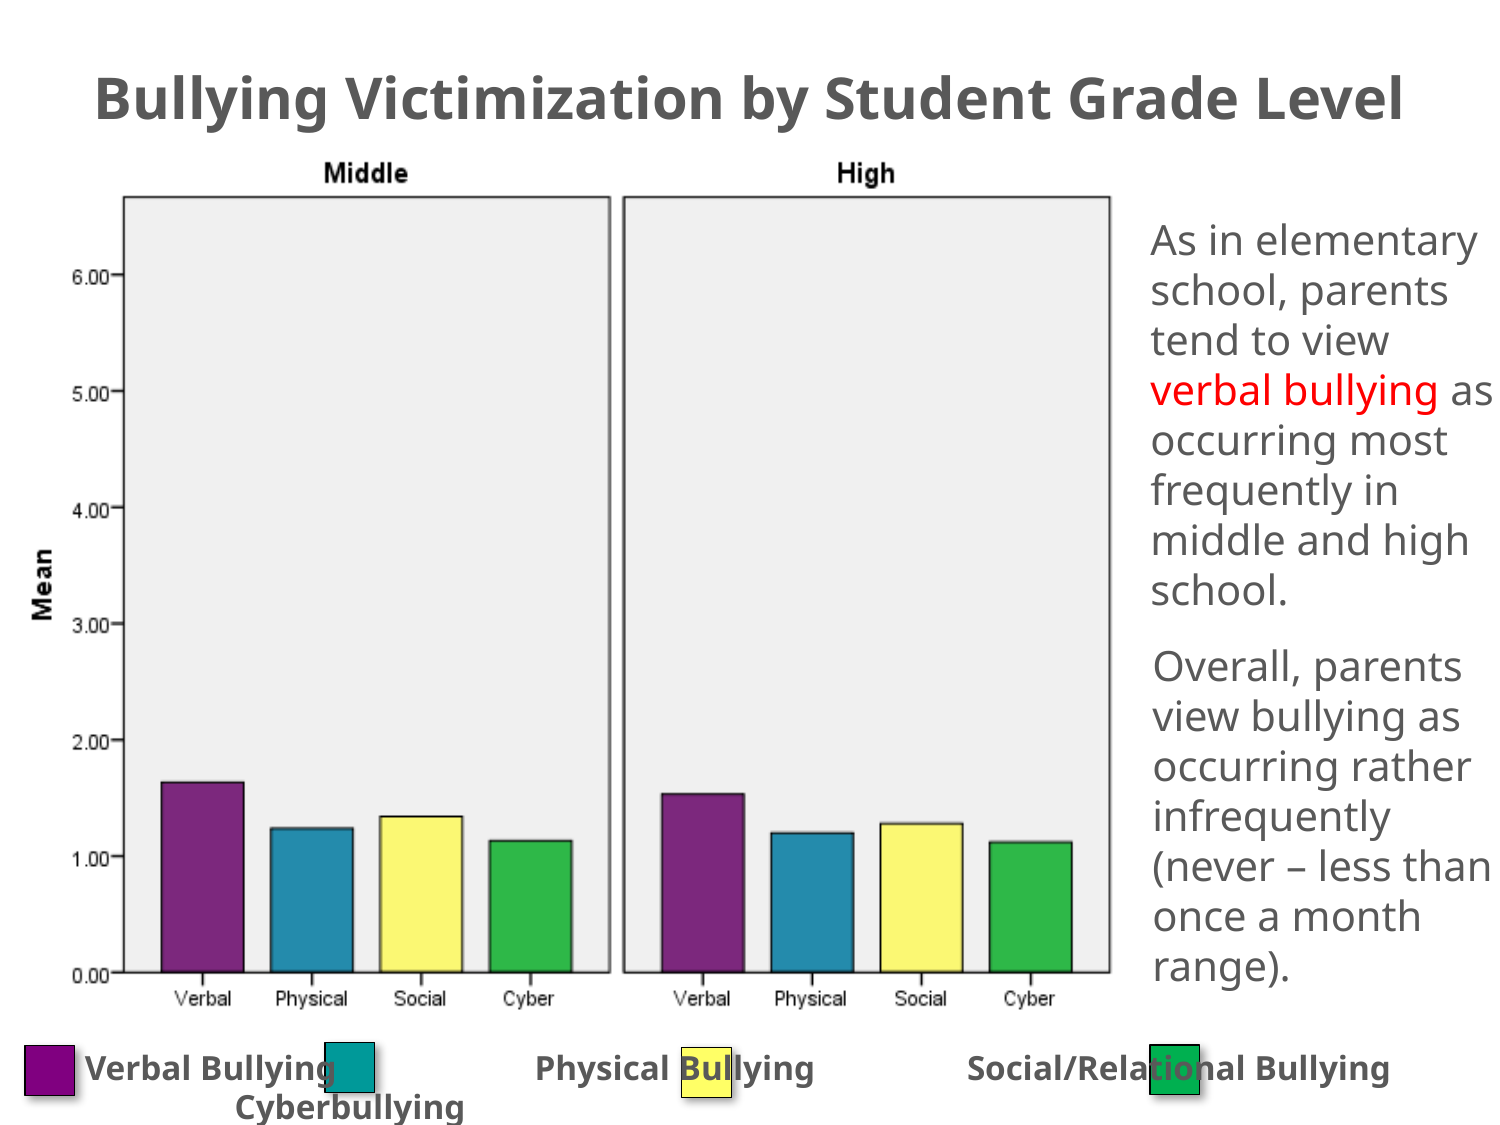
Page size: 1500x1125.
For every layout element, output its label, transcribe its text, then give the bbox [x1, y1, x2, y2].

title Bullying Victimization by Student Grade Level [75, 45, 1425, 233]
text_box Overall, parents view bullying as occurring rather infrequently (never – less than once a month range). [1137, 631, 1500, 997]
text_box Verbal Bullying Physical Bullying Social/Relational Bullying Cyberbullying [0, 1039, 1463, 1125]
picture [0, 137, 1126, 1026]
text_box As in elementary school, parents tend to view verbal bullying as occurring most frequently in middle and high school. [1135, 206, 1500, 622]
